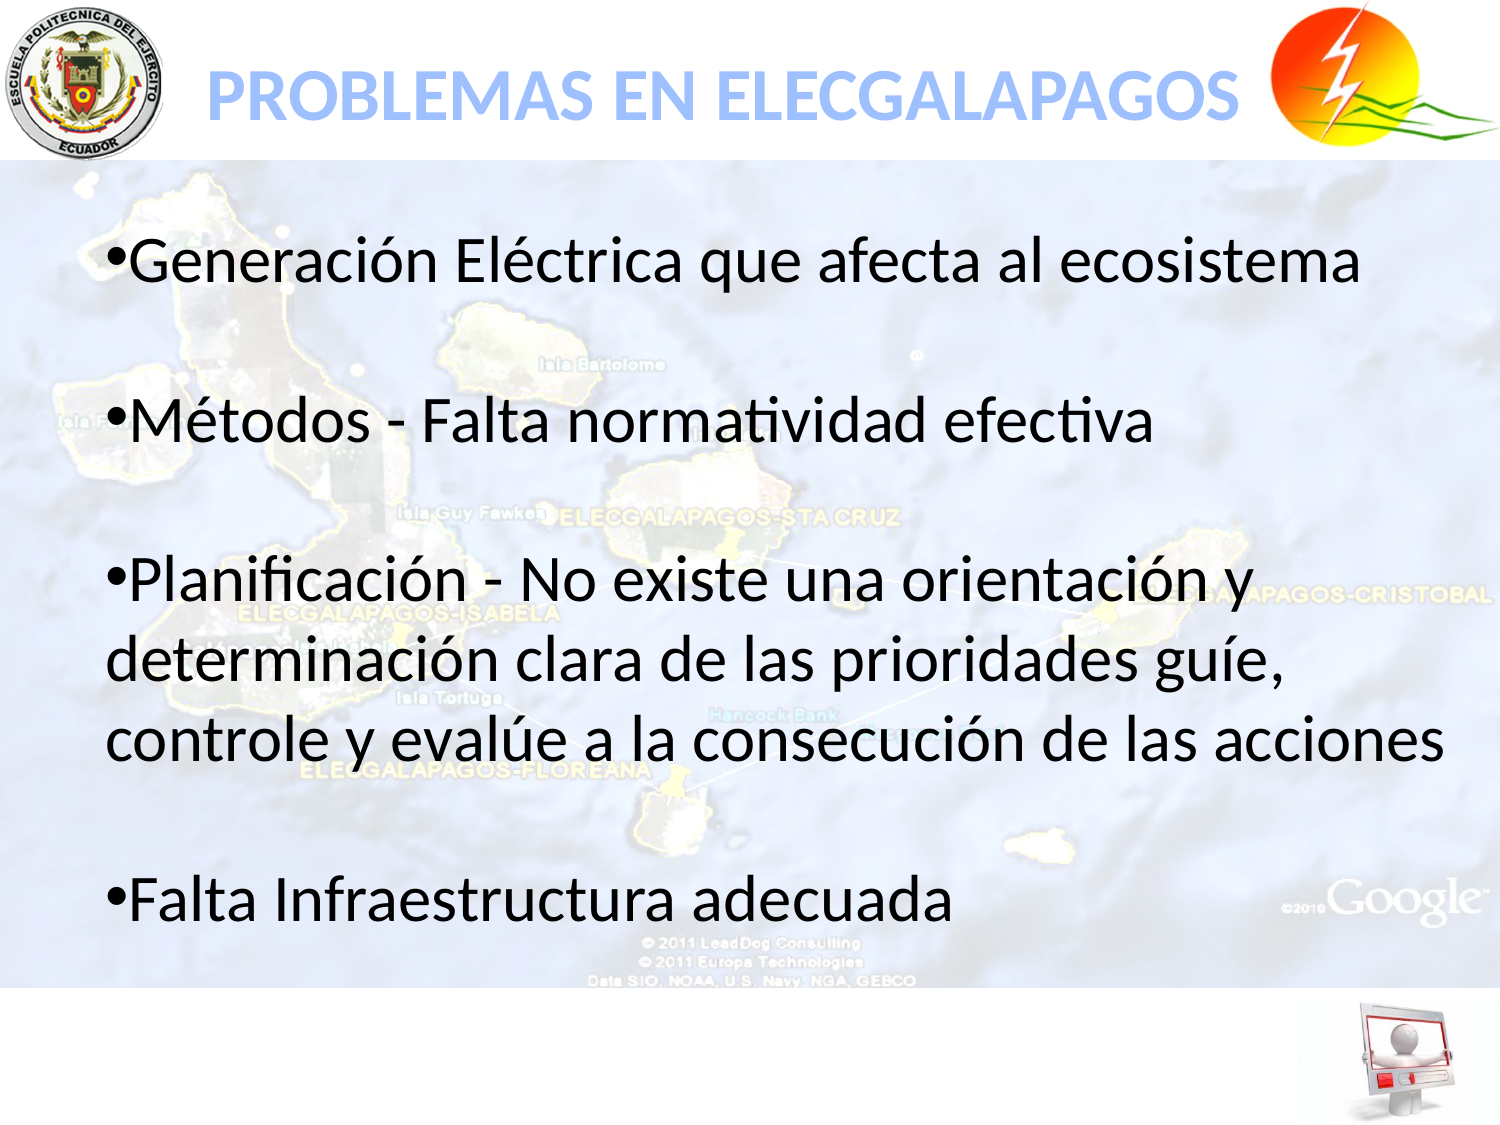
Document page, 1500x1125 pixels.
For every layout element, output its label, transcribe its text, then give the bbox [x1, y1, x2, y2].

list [1268, 0, 1500, 150]
picture [0, 6, 1500, 988]
picture [1298, 999, 1500, 1125]
text_box PROBLEMAS EN ELECGALAPAGOS [49, 0, 1266, 159]
